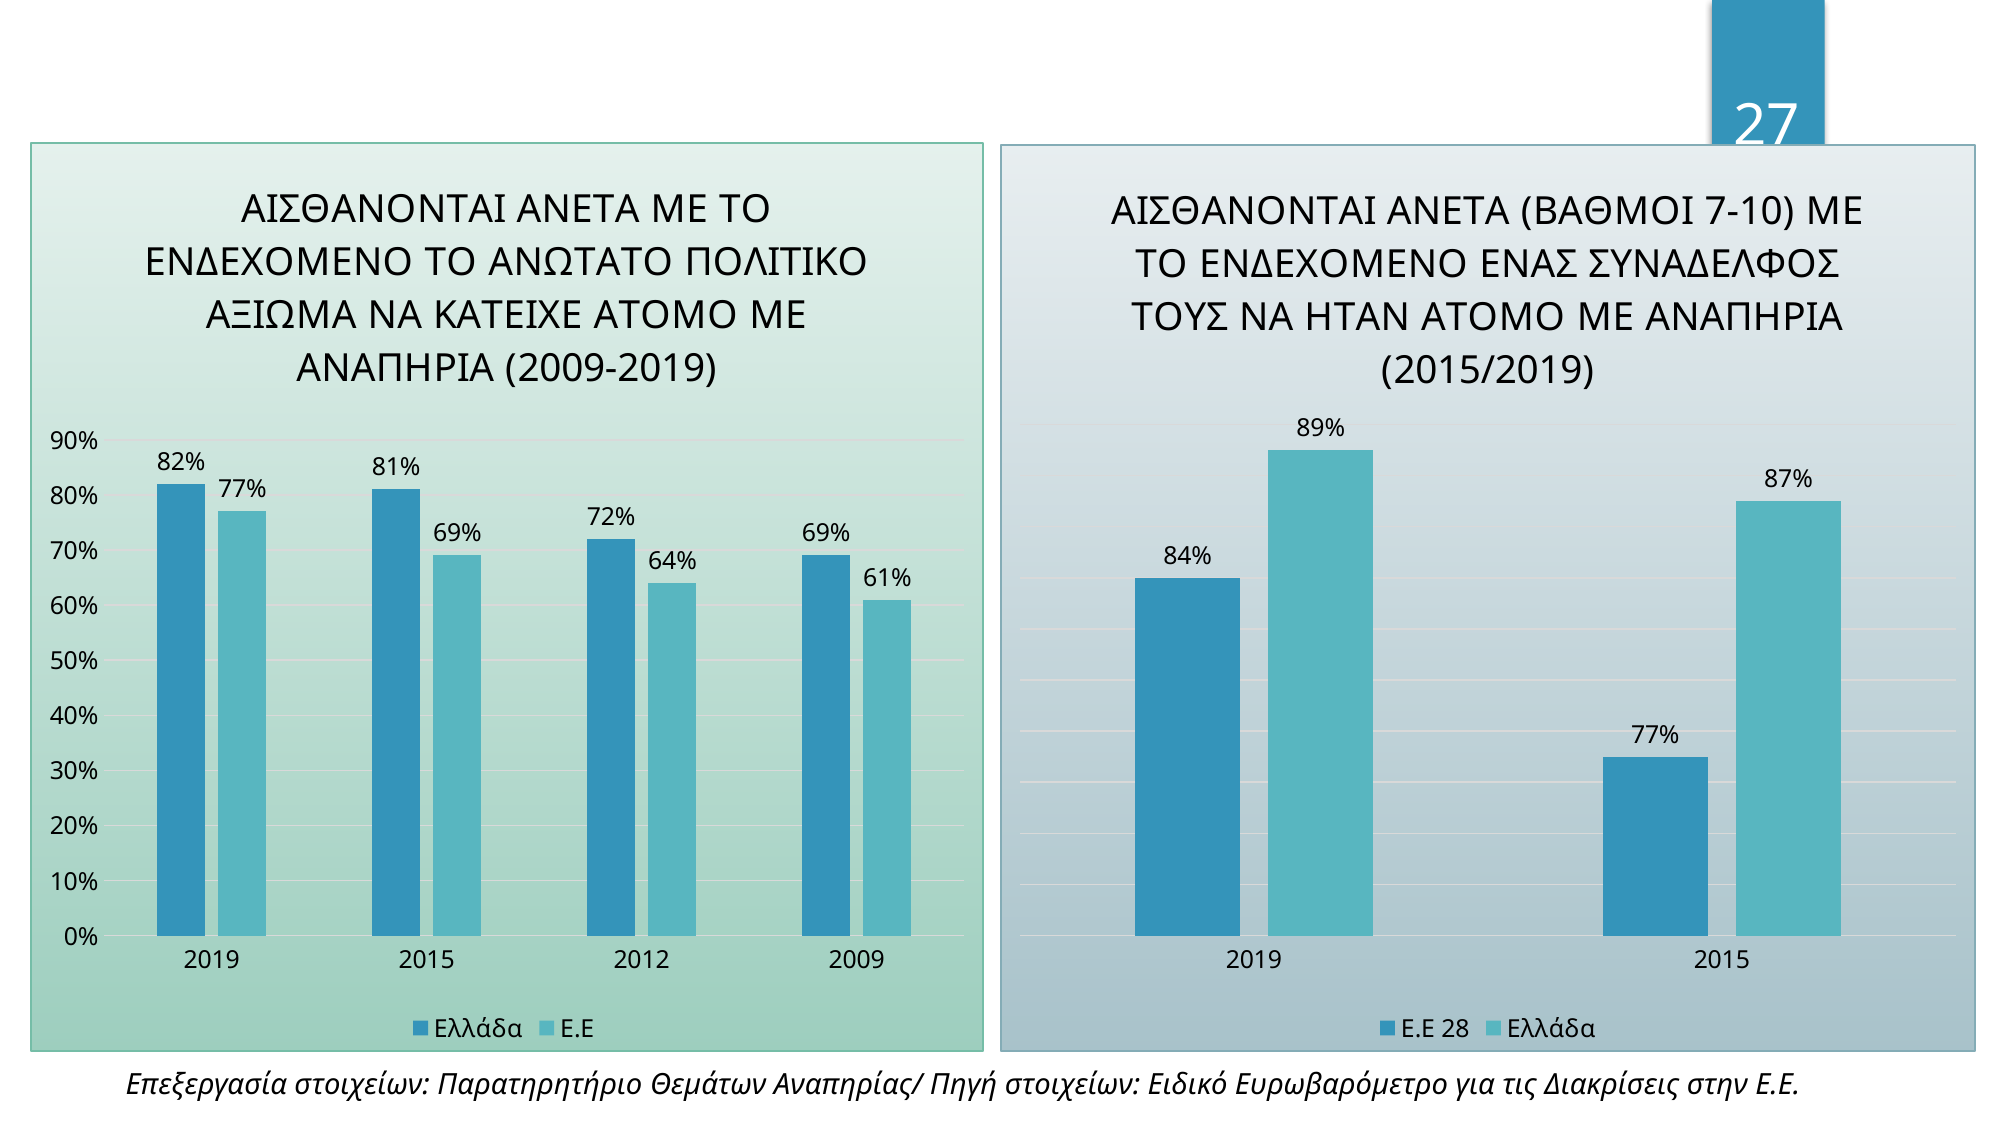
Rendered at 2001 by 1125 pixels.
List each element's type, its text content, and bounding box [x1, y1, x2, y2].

chart [29, 141, 985, 1053]
chart [999, 143, 1977, 1053]
text_box Επεξεργασία στοιχείων: Παρατηρητήριο Θεμάτων Αναπηρίας/ Πηγή στοιχείων: Ειδικό Ευρωβαρόμετρο για τις Διακρίσεις στην Ε.Ε. [110, 1057, 1817, 1108]
slide_number 27 [1698, 48, 1836, 142]
